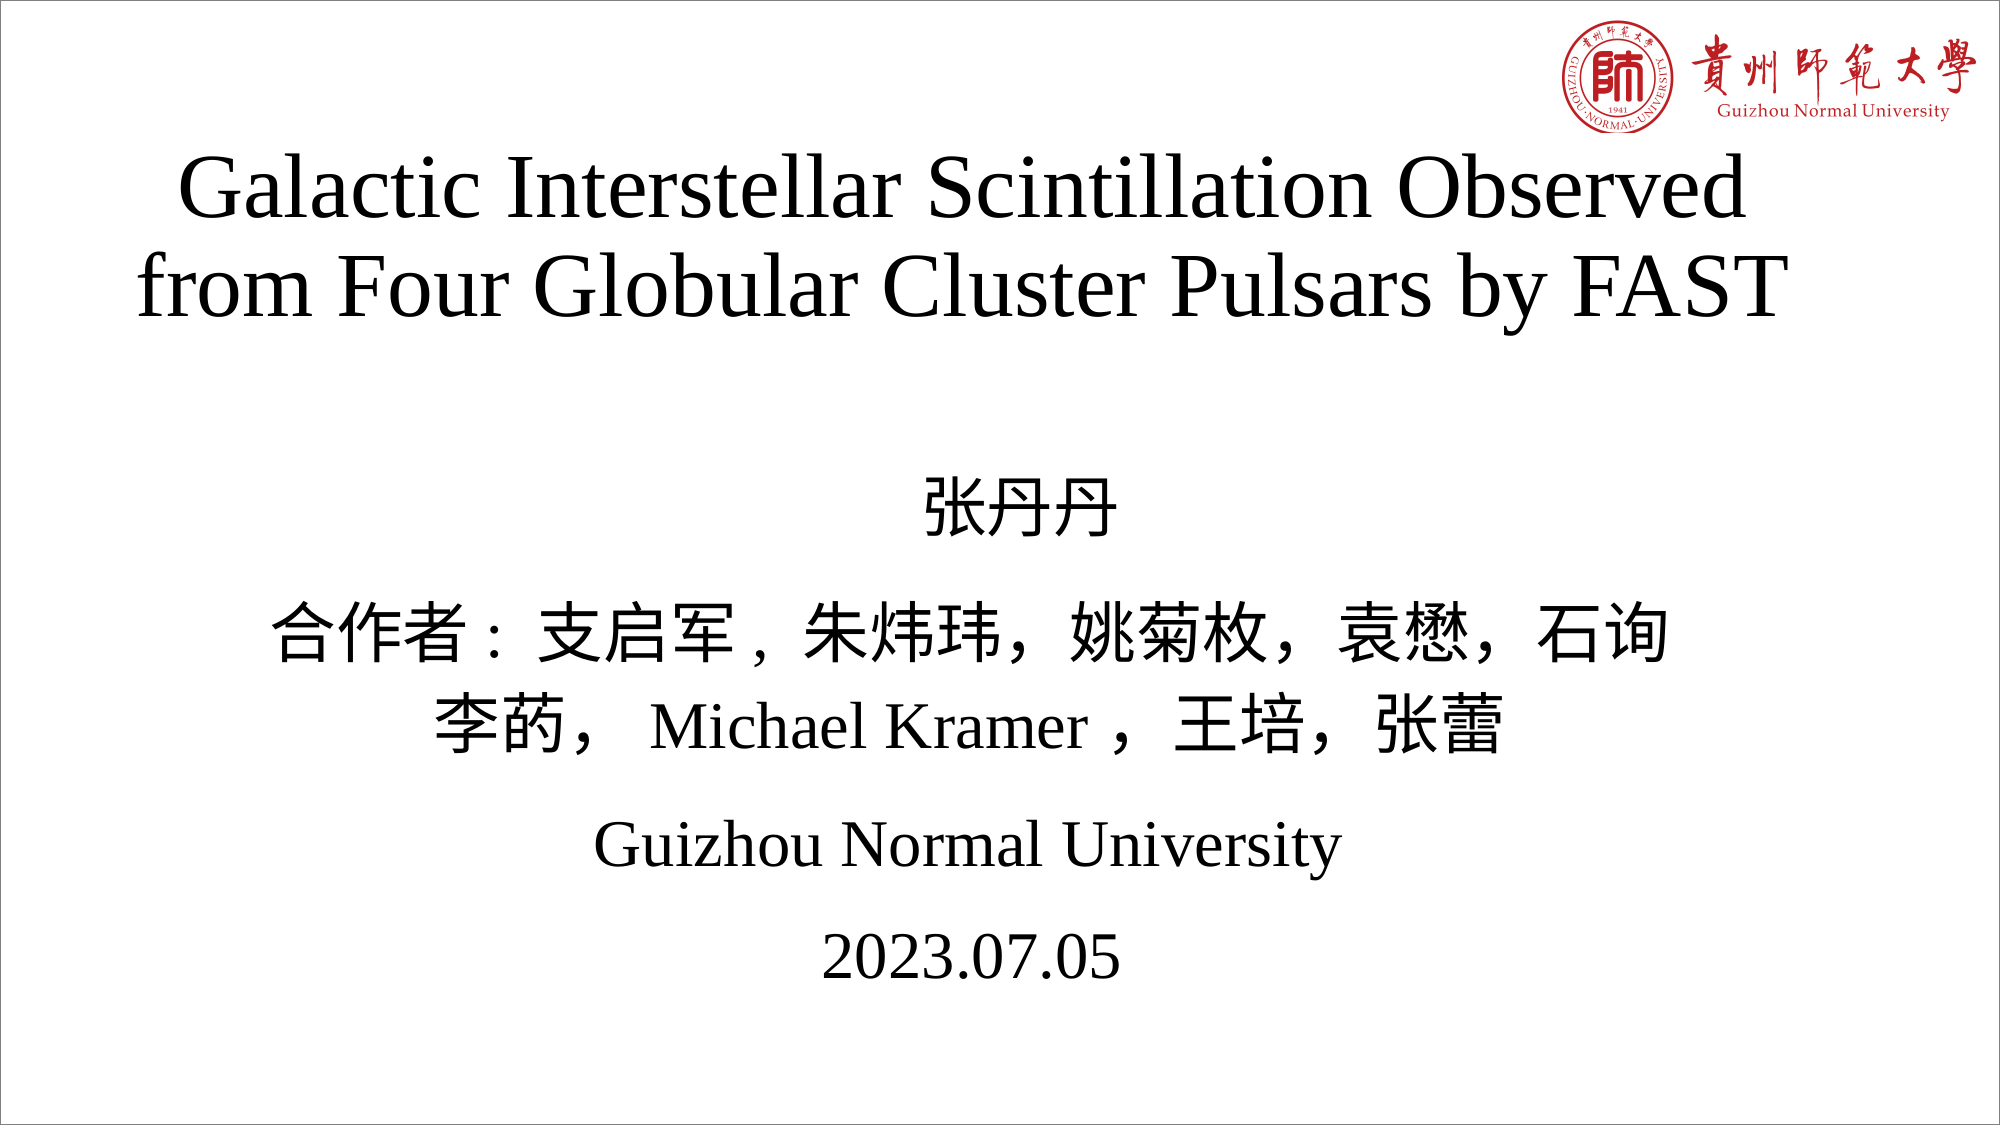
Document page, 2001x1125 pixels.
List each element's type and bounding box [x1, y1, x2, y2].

picture [1551, 10, 1983, 133]
text_box [0, 0, 2000, 1125]
text_box [247, 457, 1692, 991]
